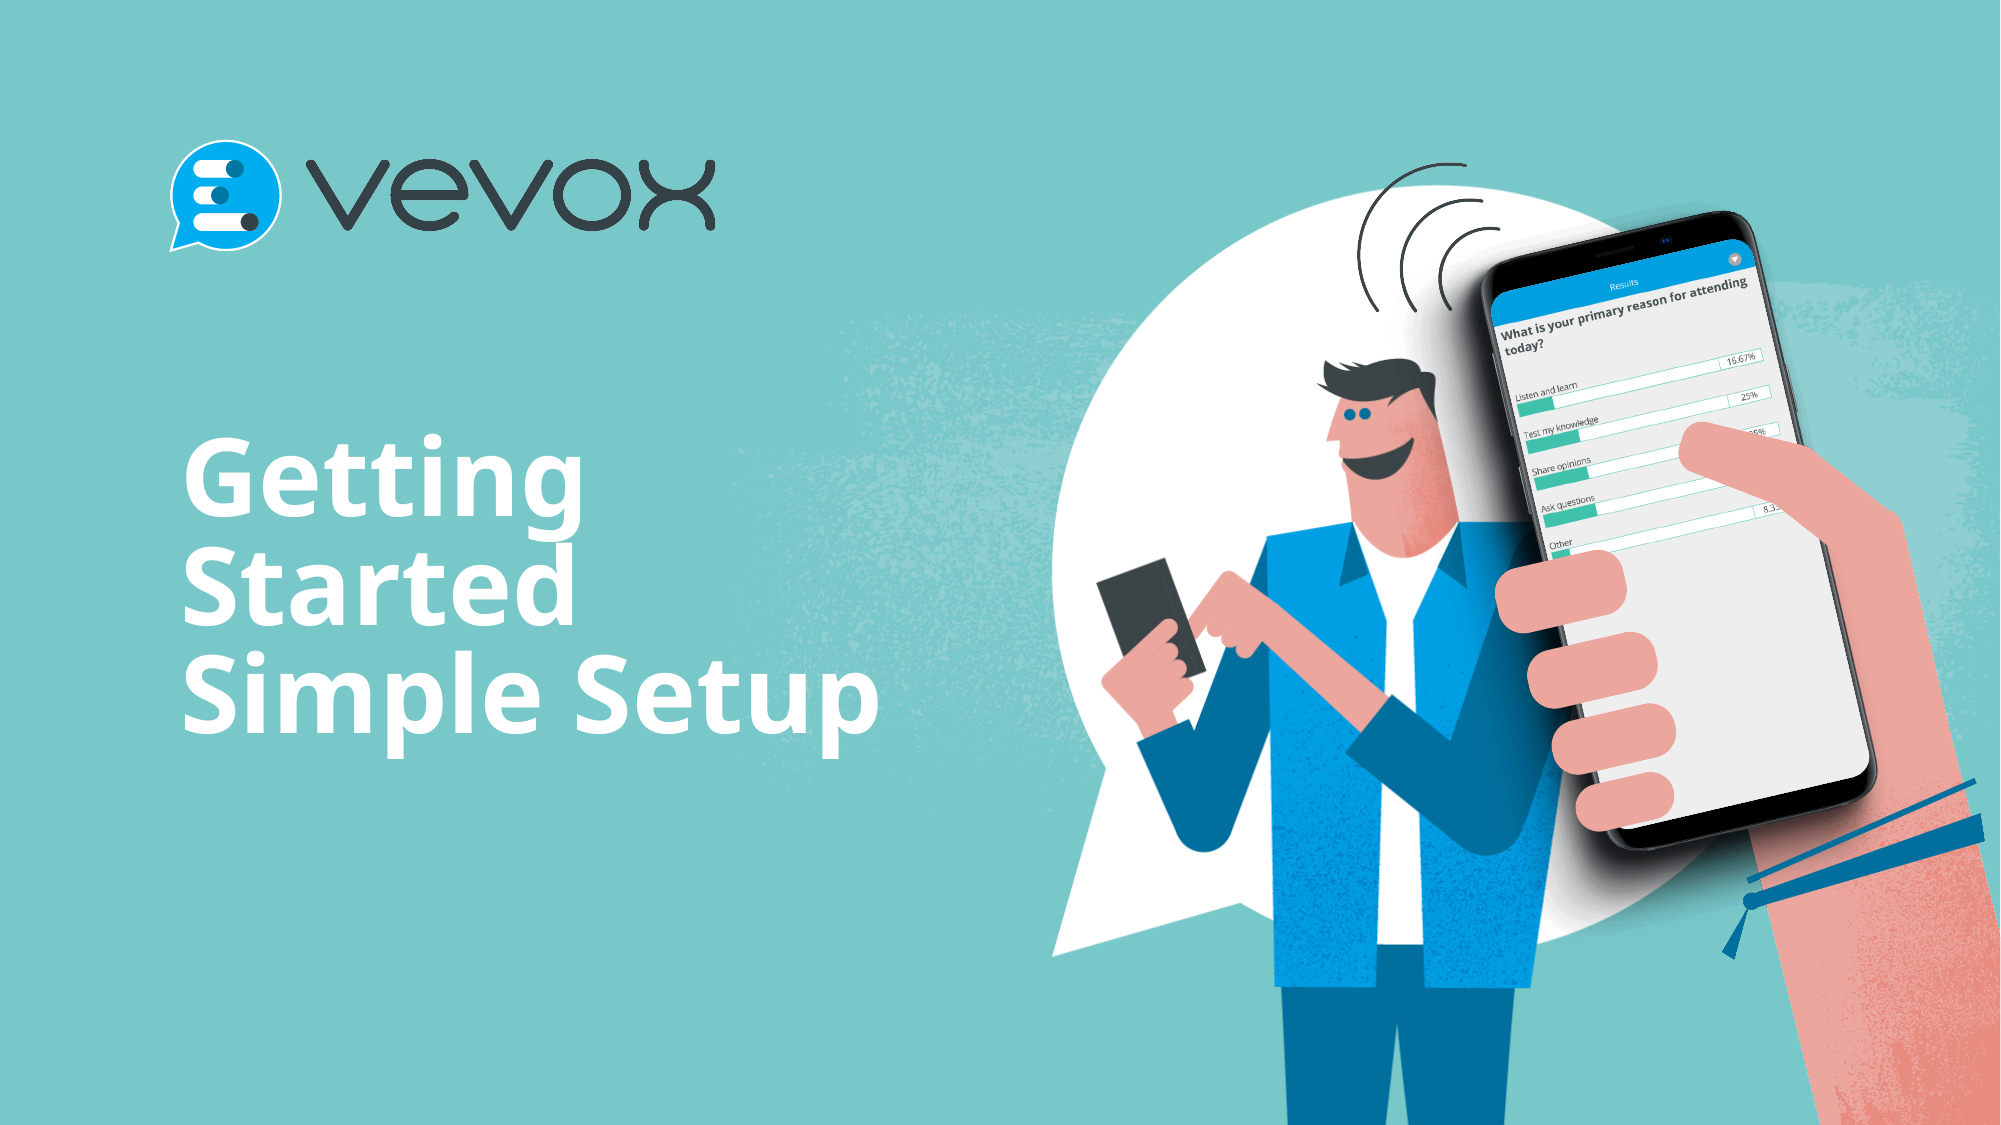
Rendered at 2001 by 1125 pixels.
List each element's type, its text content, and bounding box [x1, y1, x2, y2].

picture [0, 0, 2001, 1125]
title Getting Started Simple Setup [180, 430, 1000, 855]
picture [1386, 1030, 1408, 1125]
picture [1378, 784, 1423, 944]
